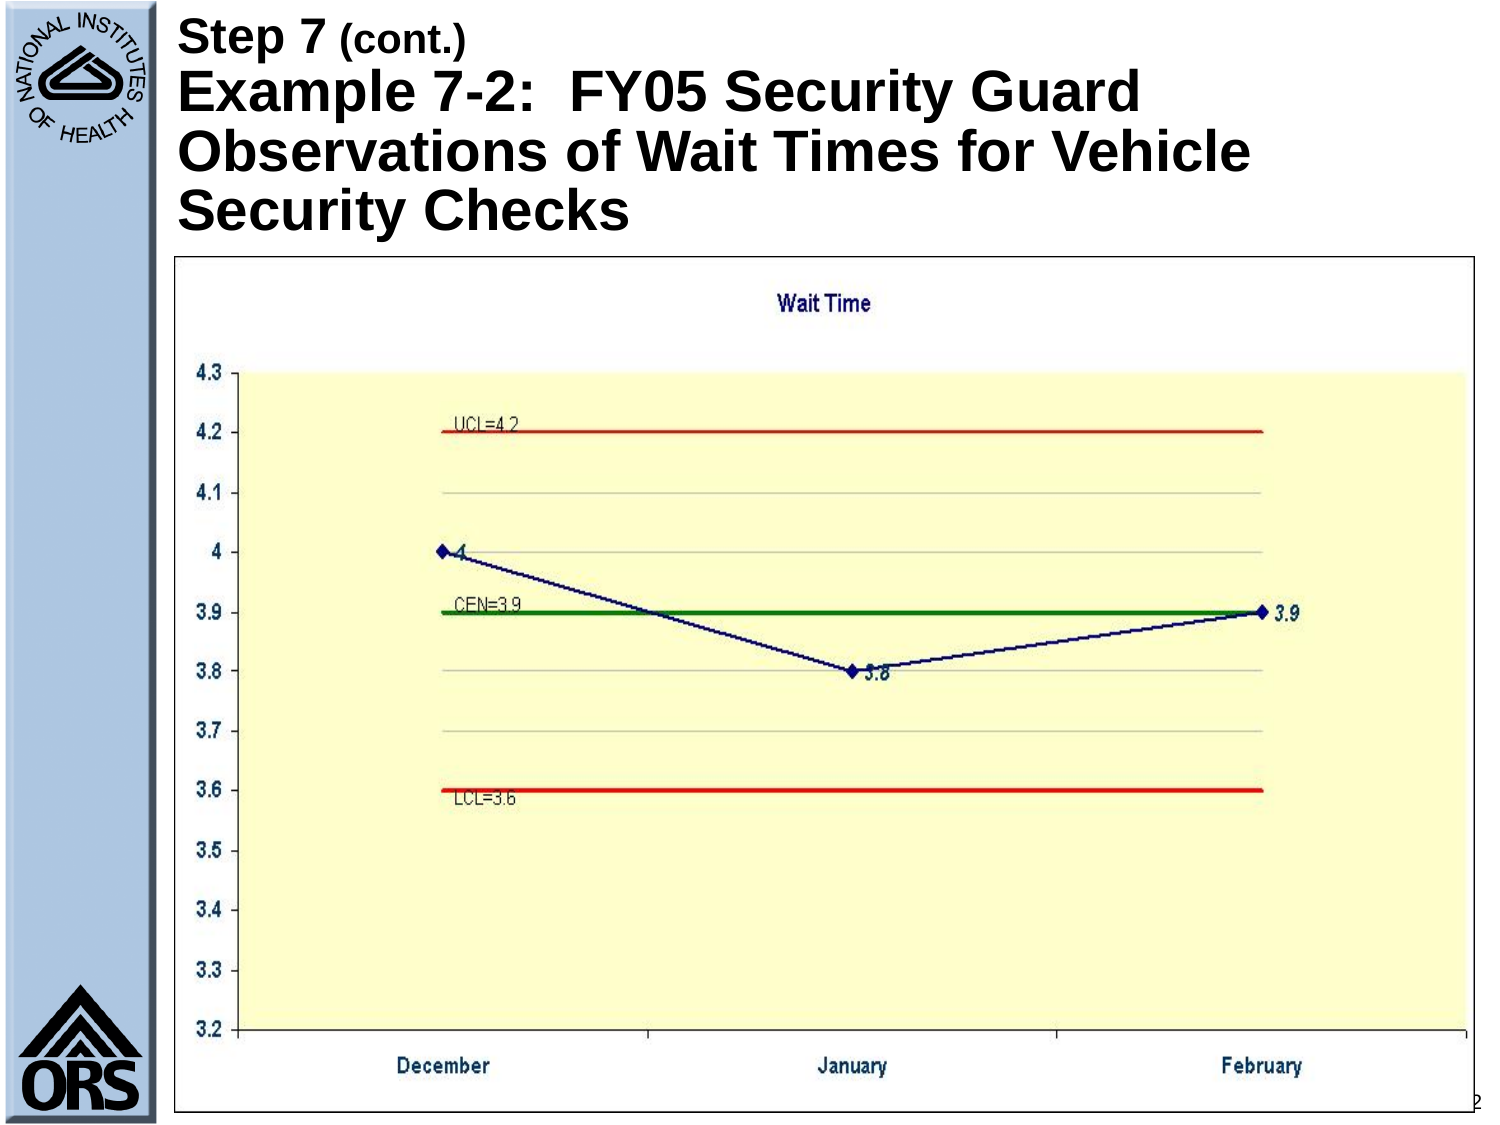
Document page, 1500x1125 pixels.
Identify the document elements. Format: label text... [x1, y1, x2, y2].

title Step 7 (cont.) Example 7-2: FY05 Security Guard Observations of Wait Times for Vehicle Security Checks [161, 174, 1500, 250]
picture [174, 256, 1476, 1113]
slide_number 52 [1372, 1081, 1498, 1125]
